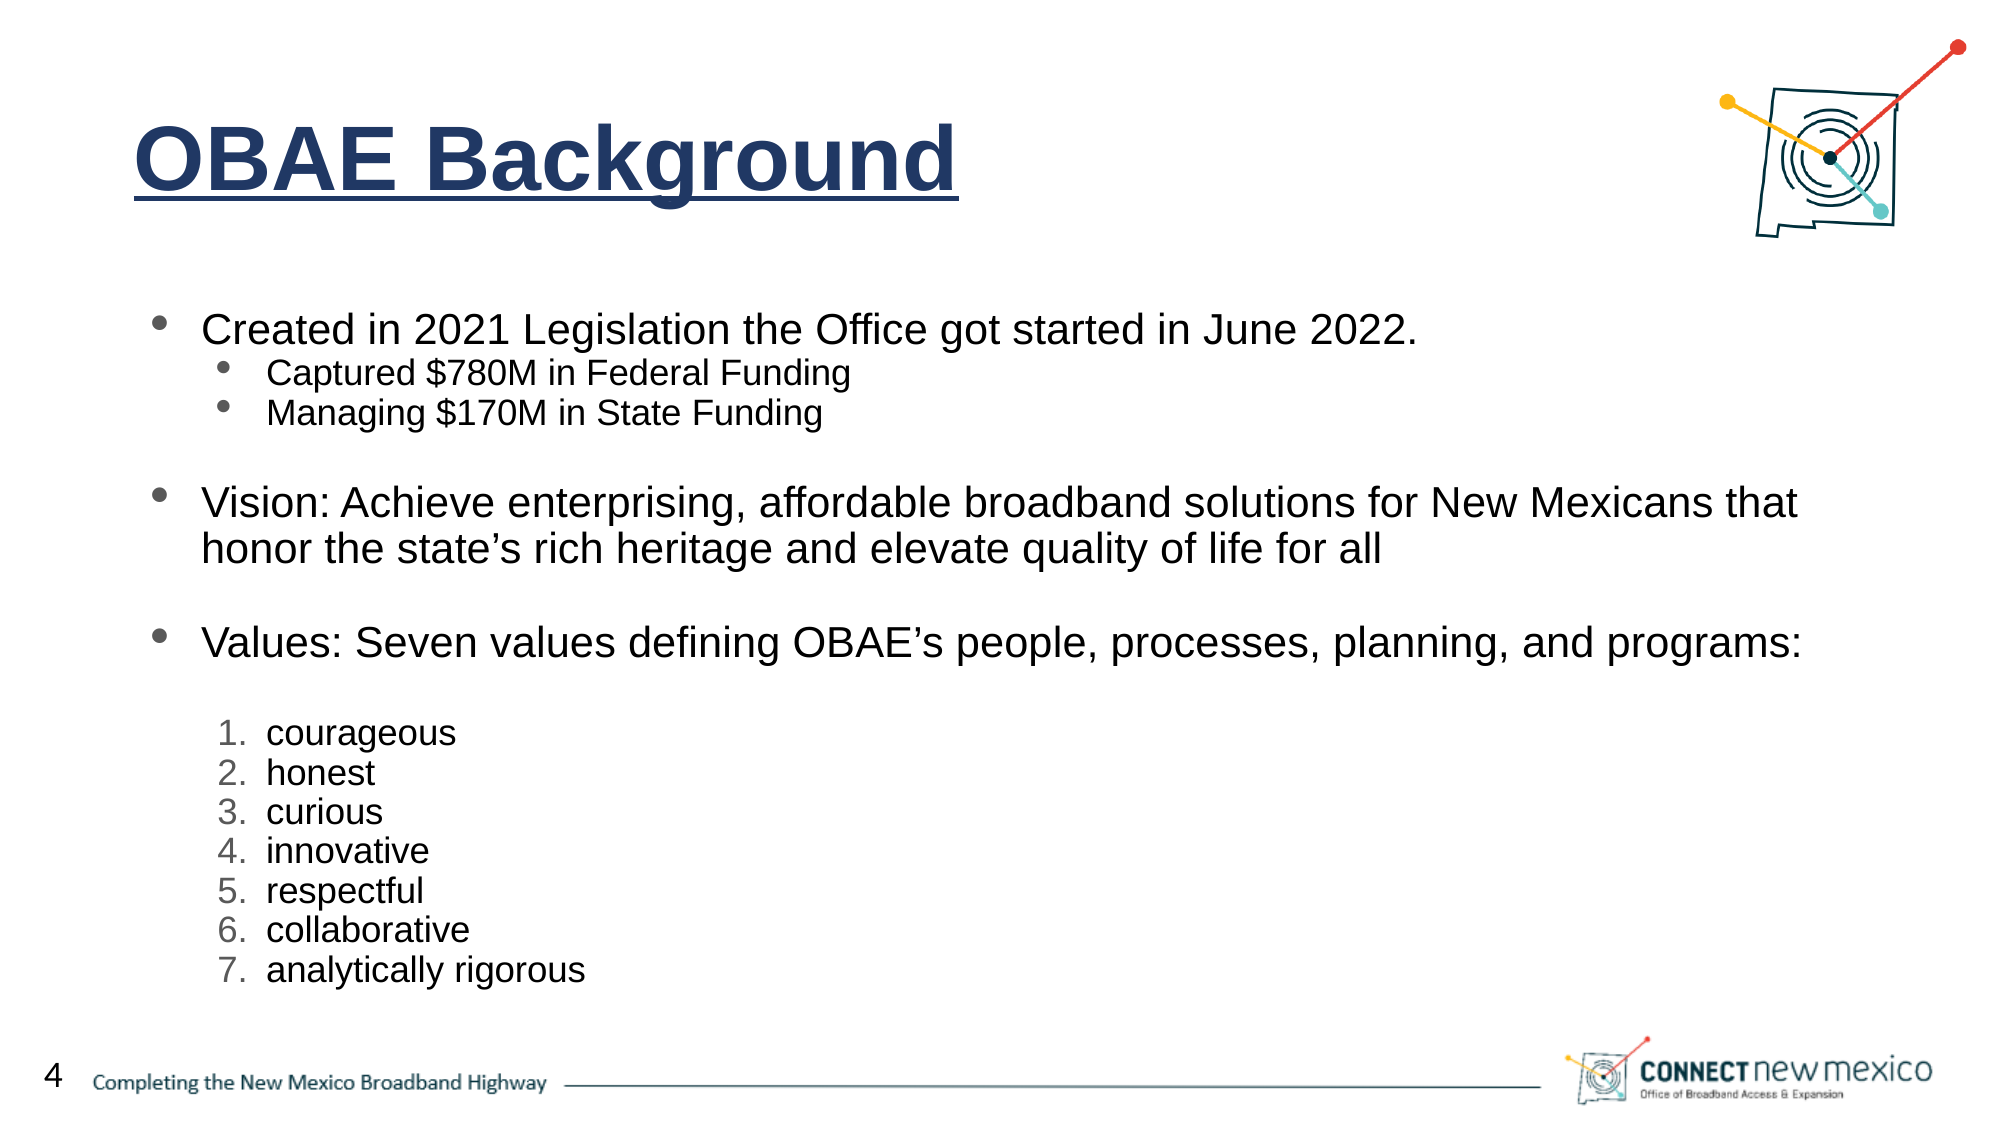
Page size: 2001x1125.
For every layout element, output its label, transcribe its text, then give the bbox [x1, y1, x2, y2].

list Created in 2021 Legislation the Office got started in June 2022. Captured $780M in Federal Funding Managing $170M in State Funding Vision: Achieve enterprising, affordable broadband solutions for New Mexicans that honor the state’s rich heritage and elevate quality of life for all Values: Seven values defining OBAE’s people, processes, planning, and programs: courageous honest curious innovative respectful collaborative analytically rigorous [137, 299, 1863, 1014]
title OBAE Background [118, 52, 1844, 270]
picture [1700, 22, 1969, 242]
picture [0, 1034, 1969, 1125]
slide_number 4 [29, 1042, 480, 1103]
